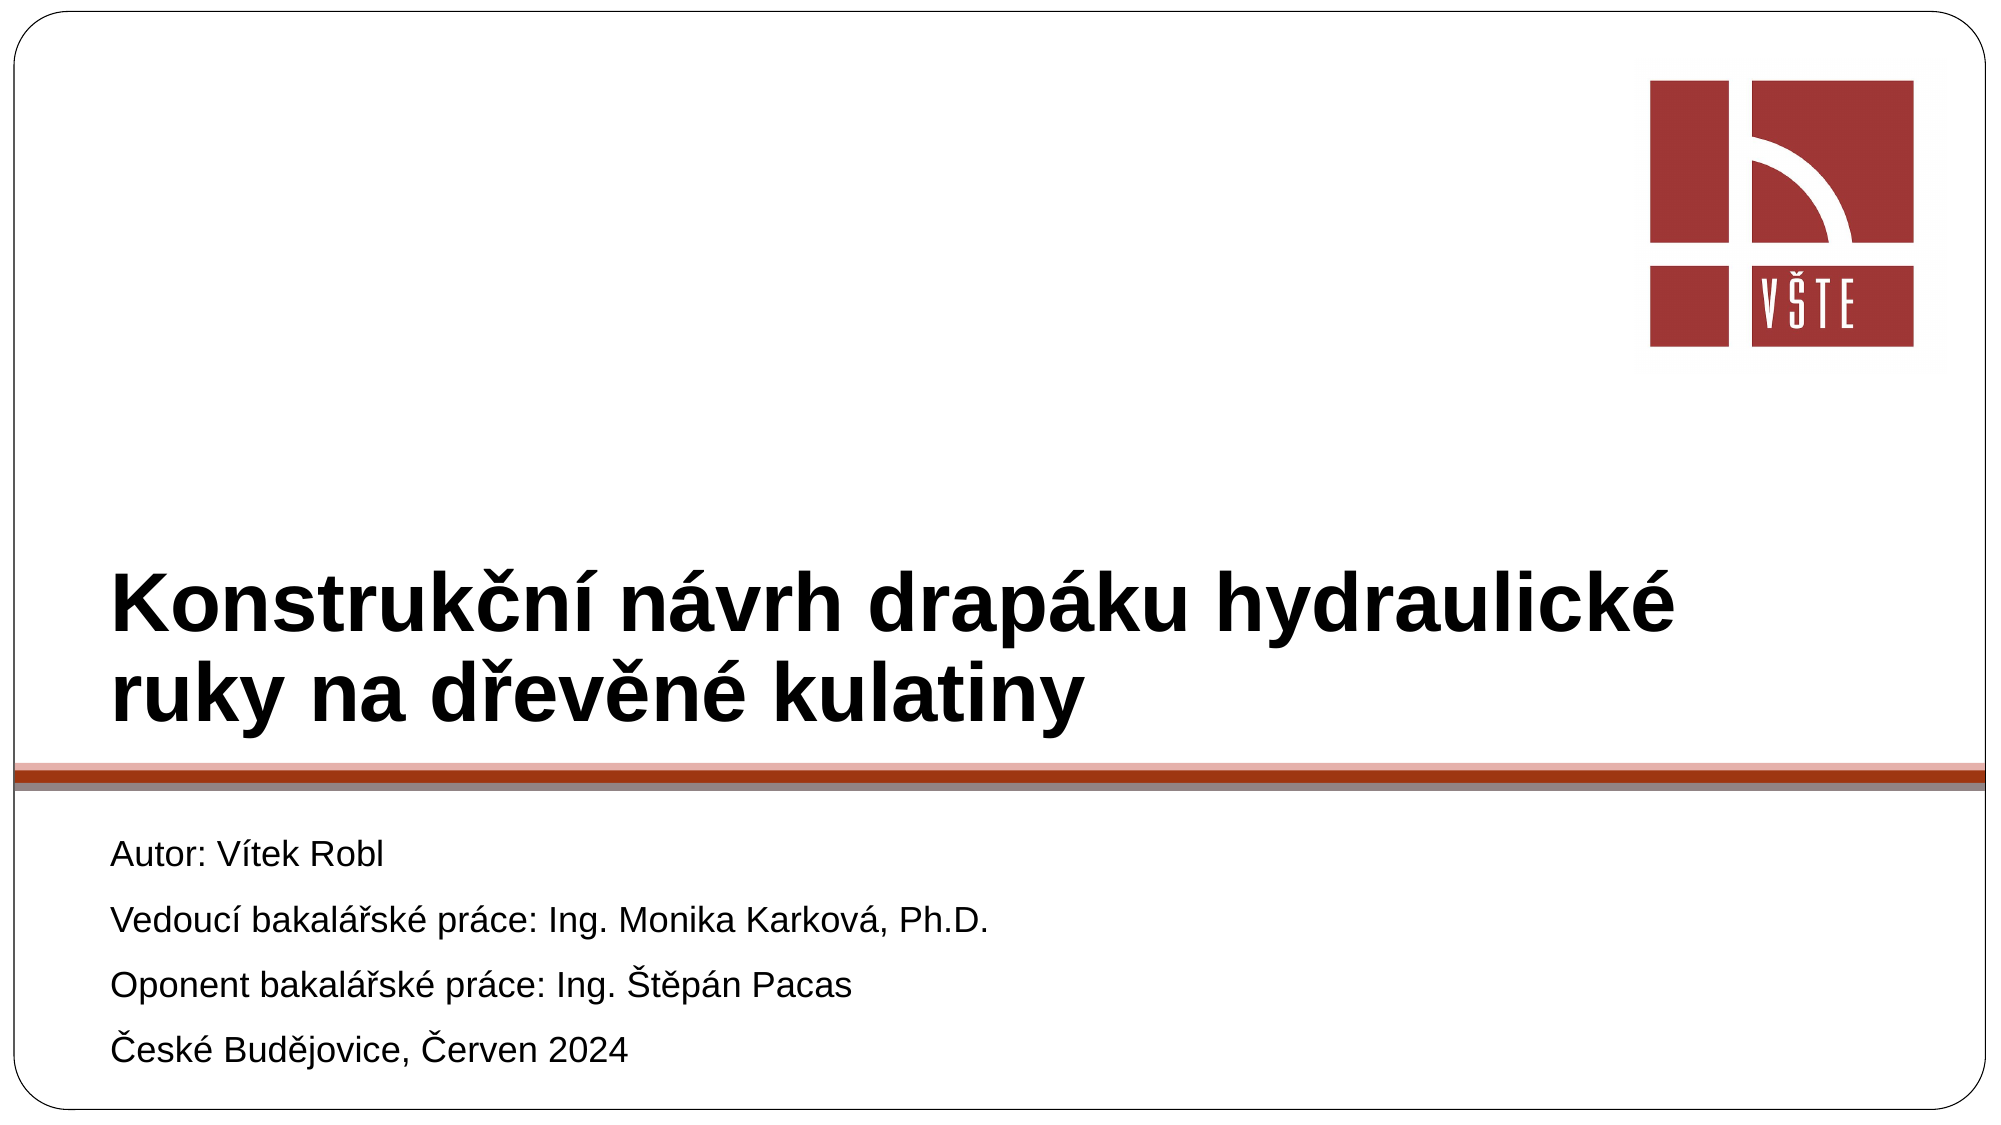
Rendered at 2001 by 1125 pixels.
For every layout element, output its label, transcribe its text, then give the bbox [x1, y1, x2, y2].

picture [1634, 58, 1947, 374]
text_box Konstrukční návrh drapáku hydraulické ruky na dřevěné kulatiny [95, 562, 1751, 744]
title Autor: Vítek Robl Vedoucí bakalářské práce: Ing. Monika Karková, Ph.D. Oponent bakalářské práce: Ing. Štěpán Pacas České Budějovice, Červen 2024 [95, 800, 1696, 1087]
